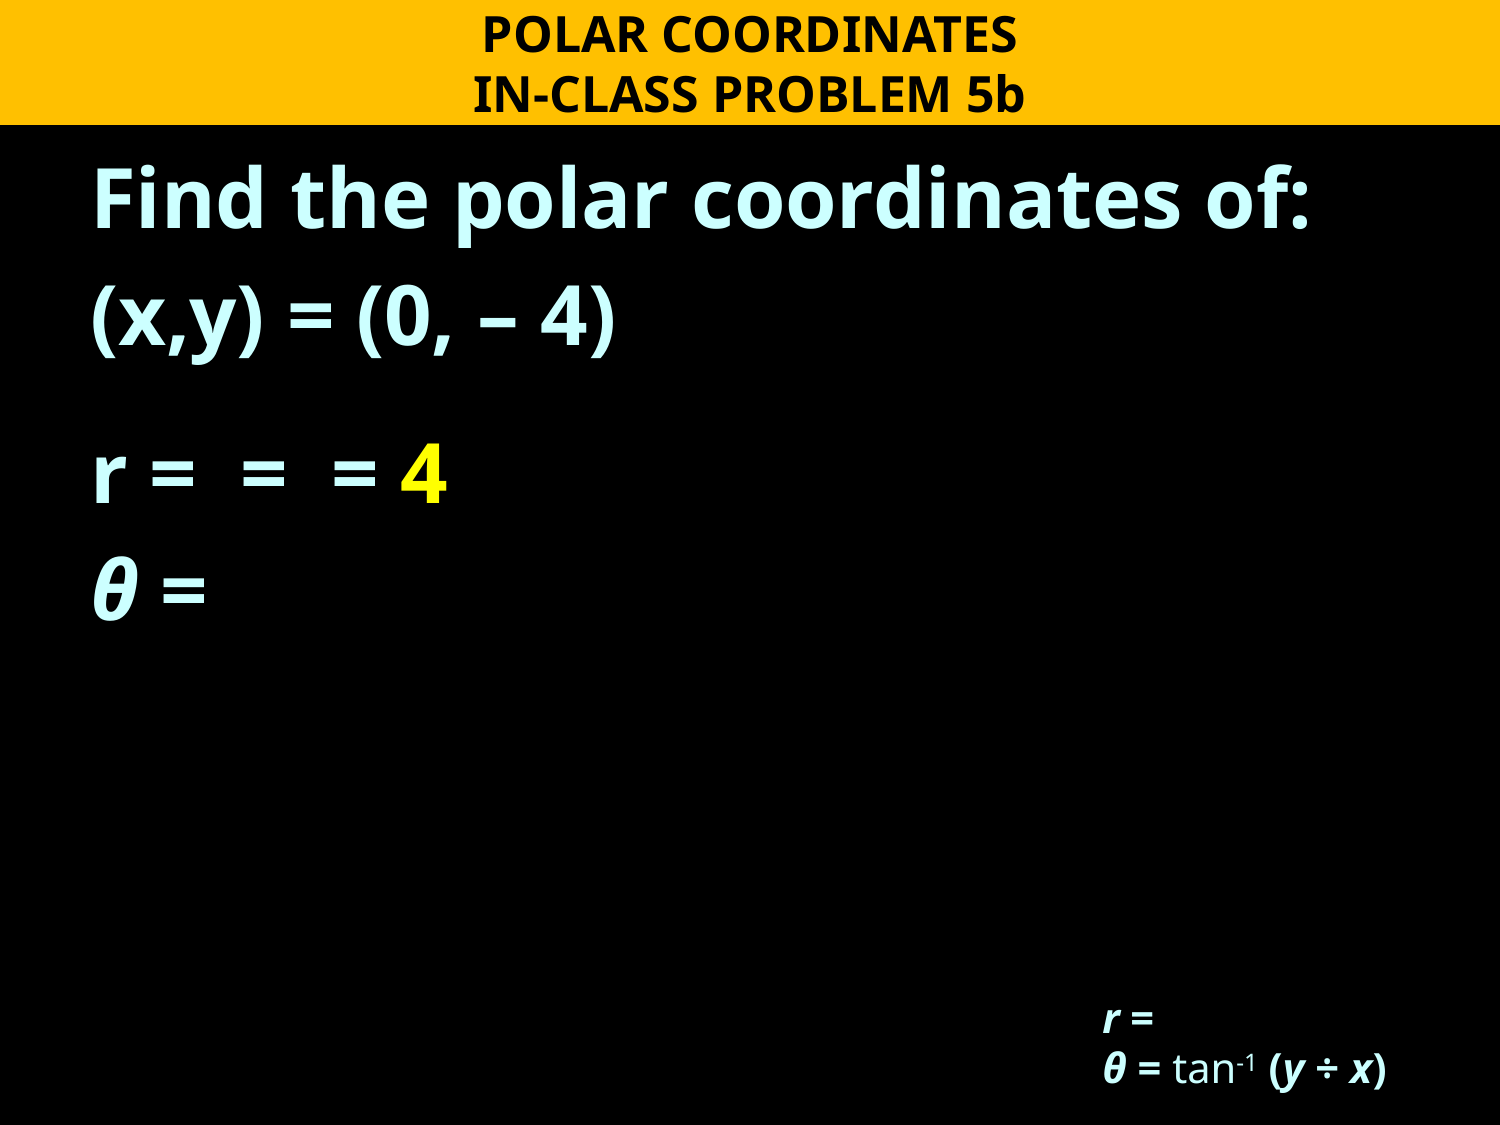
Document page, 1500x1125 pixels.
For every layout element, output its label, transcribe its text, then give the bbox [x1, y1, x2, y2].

text_box POLAR COORDINATES IN-CLASS PROBLEM 5b [0, 0, 1500, 125]
